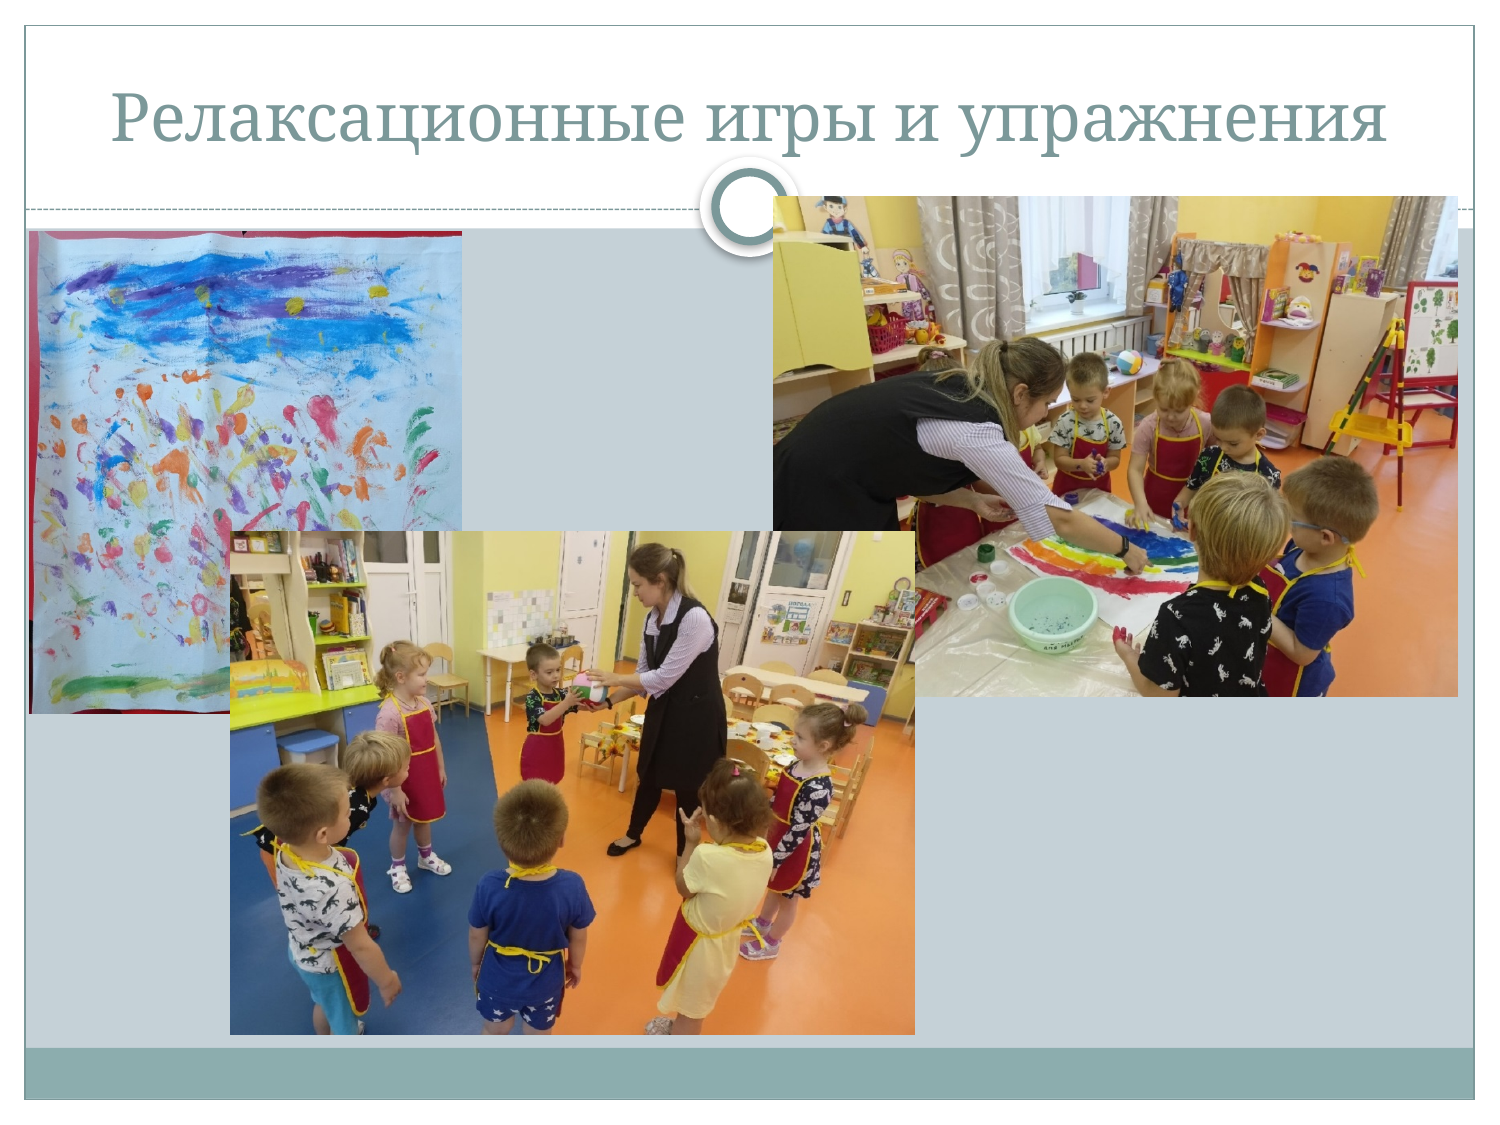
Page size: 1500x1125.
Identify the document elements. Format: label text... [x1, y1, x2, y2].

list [29, 231, 462, 715]
title Релаксационные игры и упражнения [49, 37, 1450, 162]
picture [229, 196, 1458, 1036]
